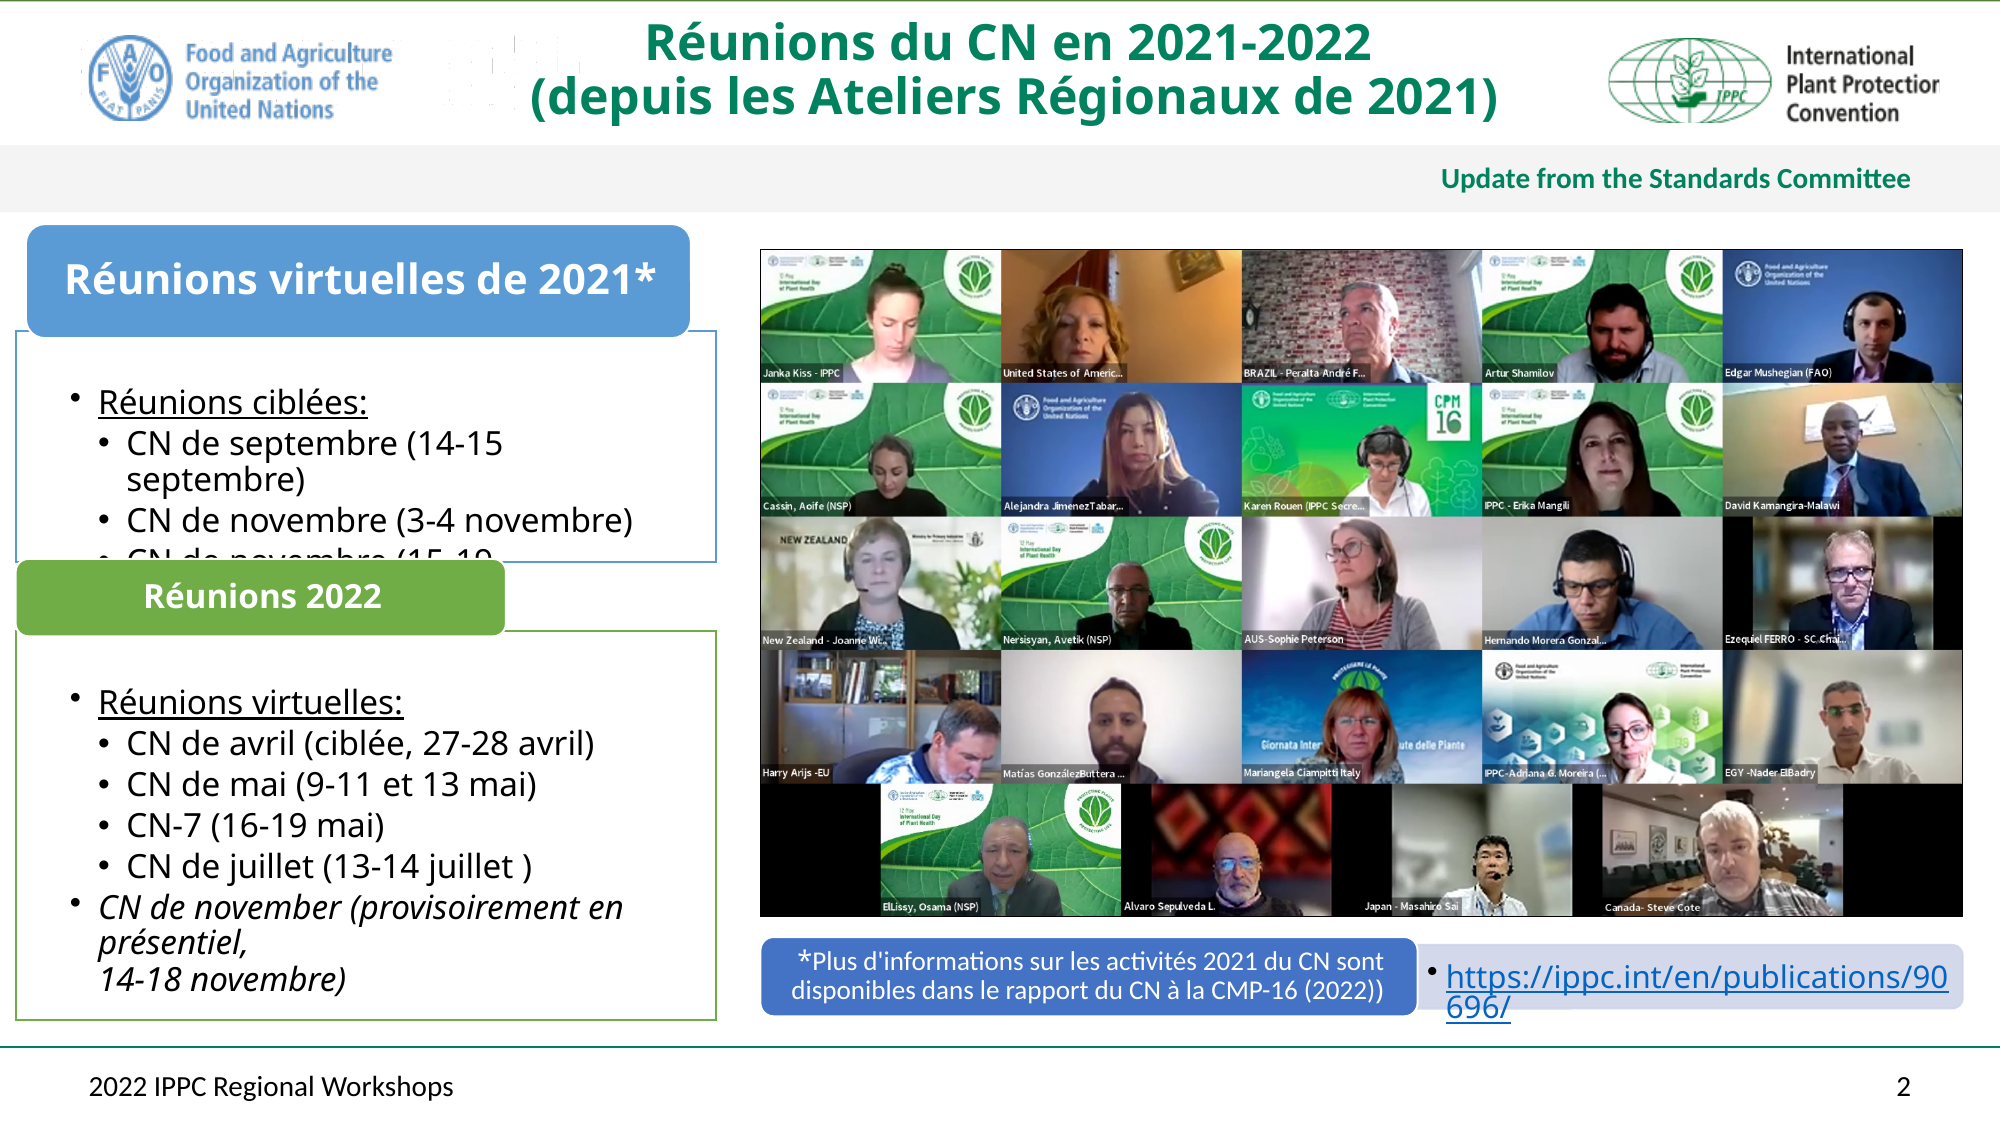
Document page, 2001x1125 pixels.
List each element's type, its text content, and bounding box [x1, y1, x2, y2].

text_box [15, 210, 717, 1049]
title Réunions du CN en 2021-2022 (depuis les Ateliers Régionaux de 2021) [0, 0, 2000, 150]
picture [759, 249, 1963, 917]
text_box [759, 936, 1963, 1017]
